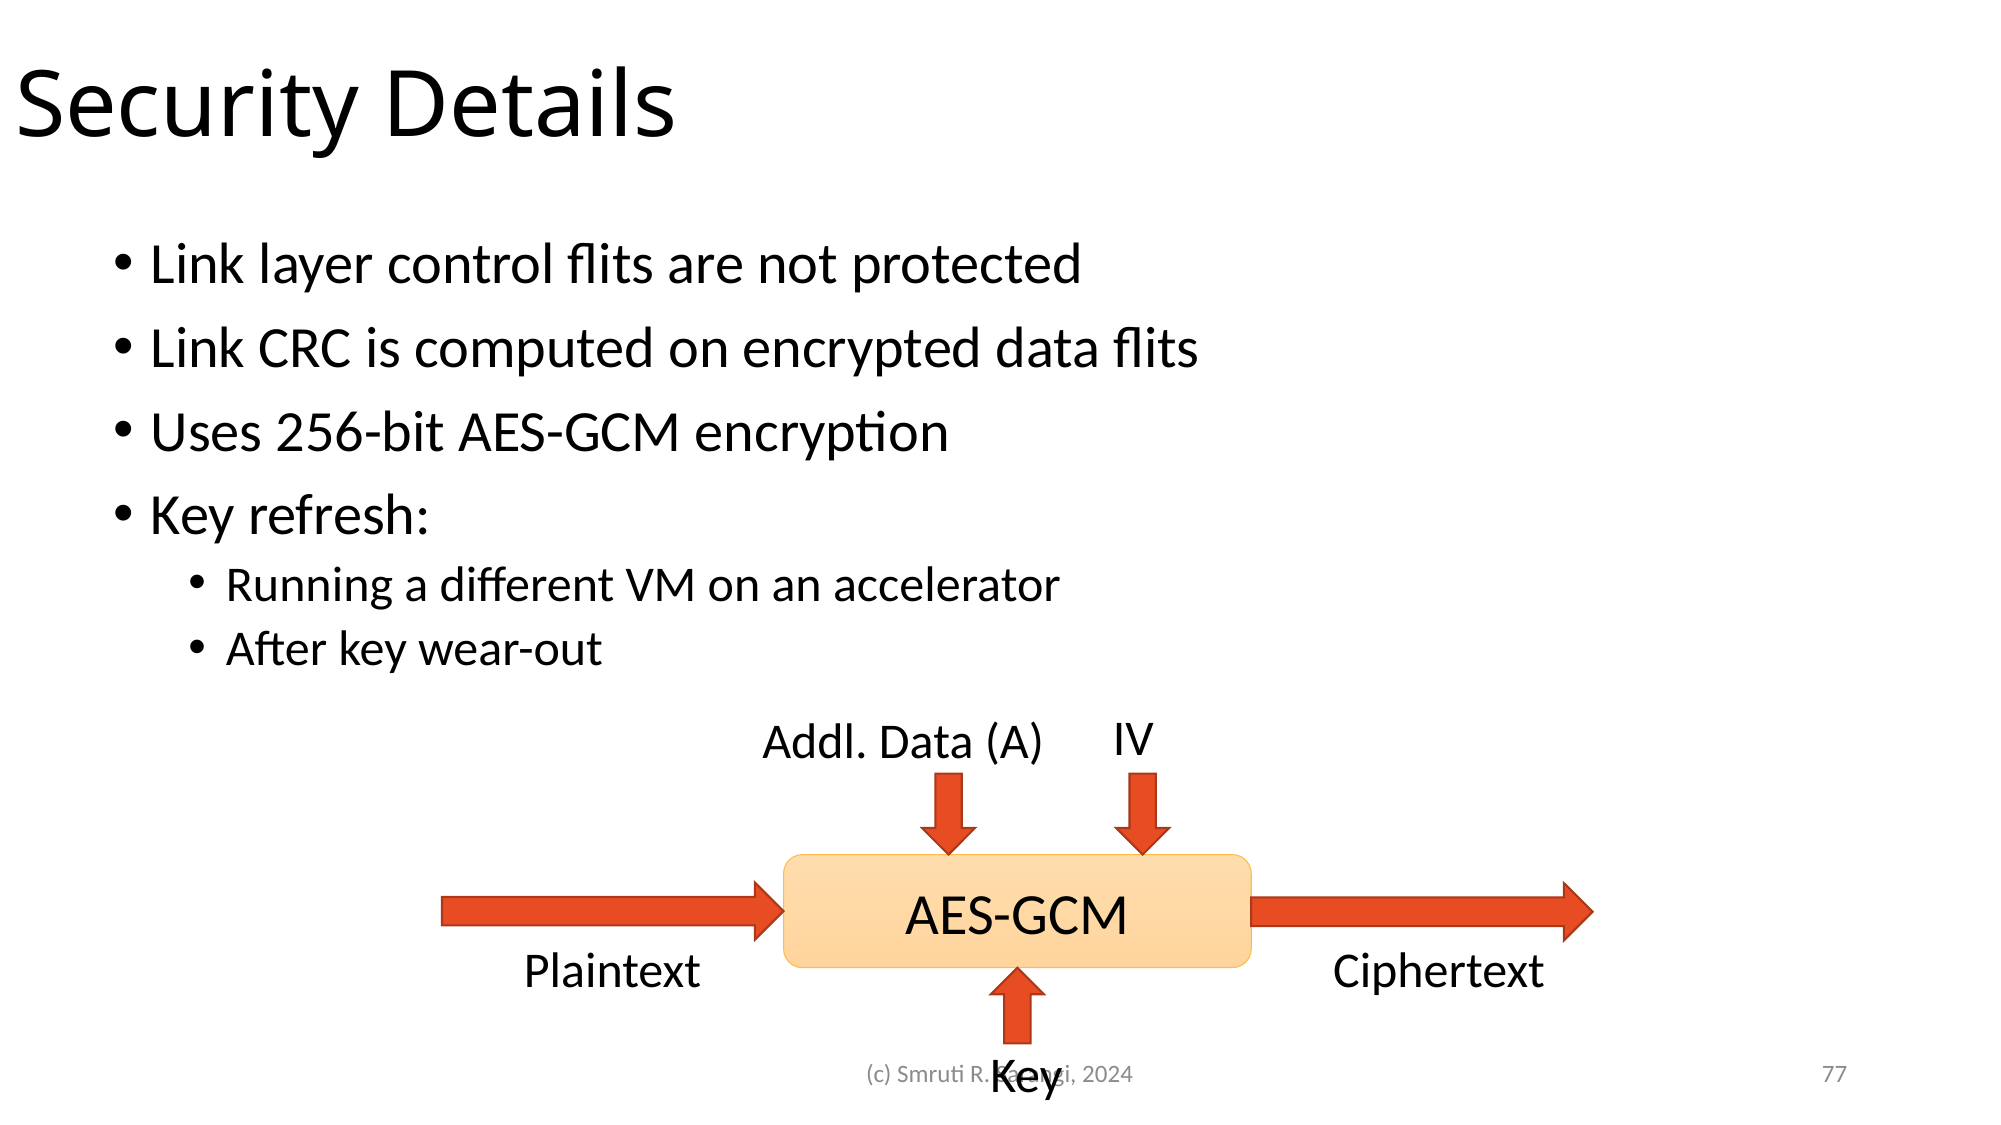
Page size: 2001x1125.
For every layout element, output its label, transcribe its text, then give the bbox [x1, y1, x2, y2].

text_box [1250, 880, 1595, 943]
text_box IV [1098, 697, 1169, 773]
text_box Ciphertext [1318, 930, 1561, 1006]
footer (c) Smruti R. Sarangi, 2024 [662, 1042, 1338, 1103]
text_box [919, 776, 978, 856]
text_box [988, 966, 1047, 1034]
text_box [1113, 773, 1172, 856]
text_box [440, 880, 785, 943]
slide_number 77 [1412, 1042, 1863, 1103]
text_box Addl. Data (A) [747, 700, 1060, 776]
text_box Key [975, 1103, 1078, 1110]
text_box AES-GCM [783, 854, 1252, 969]
list Link layer control flits are not protected Link CRC is computed on encrypted data flits Uses 256-bit AES-GCM encryption Key refresh: Running a different VM on an accelerator After key wear-out [98, 225, 1824, 706]
title Security Details [0, 0, 1725, 216]
text_box Key [975, 1034, 1078, 1042]
text_box Plaintext [509, 929, 717, 1005]
